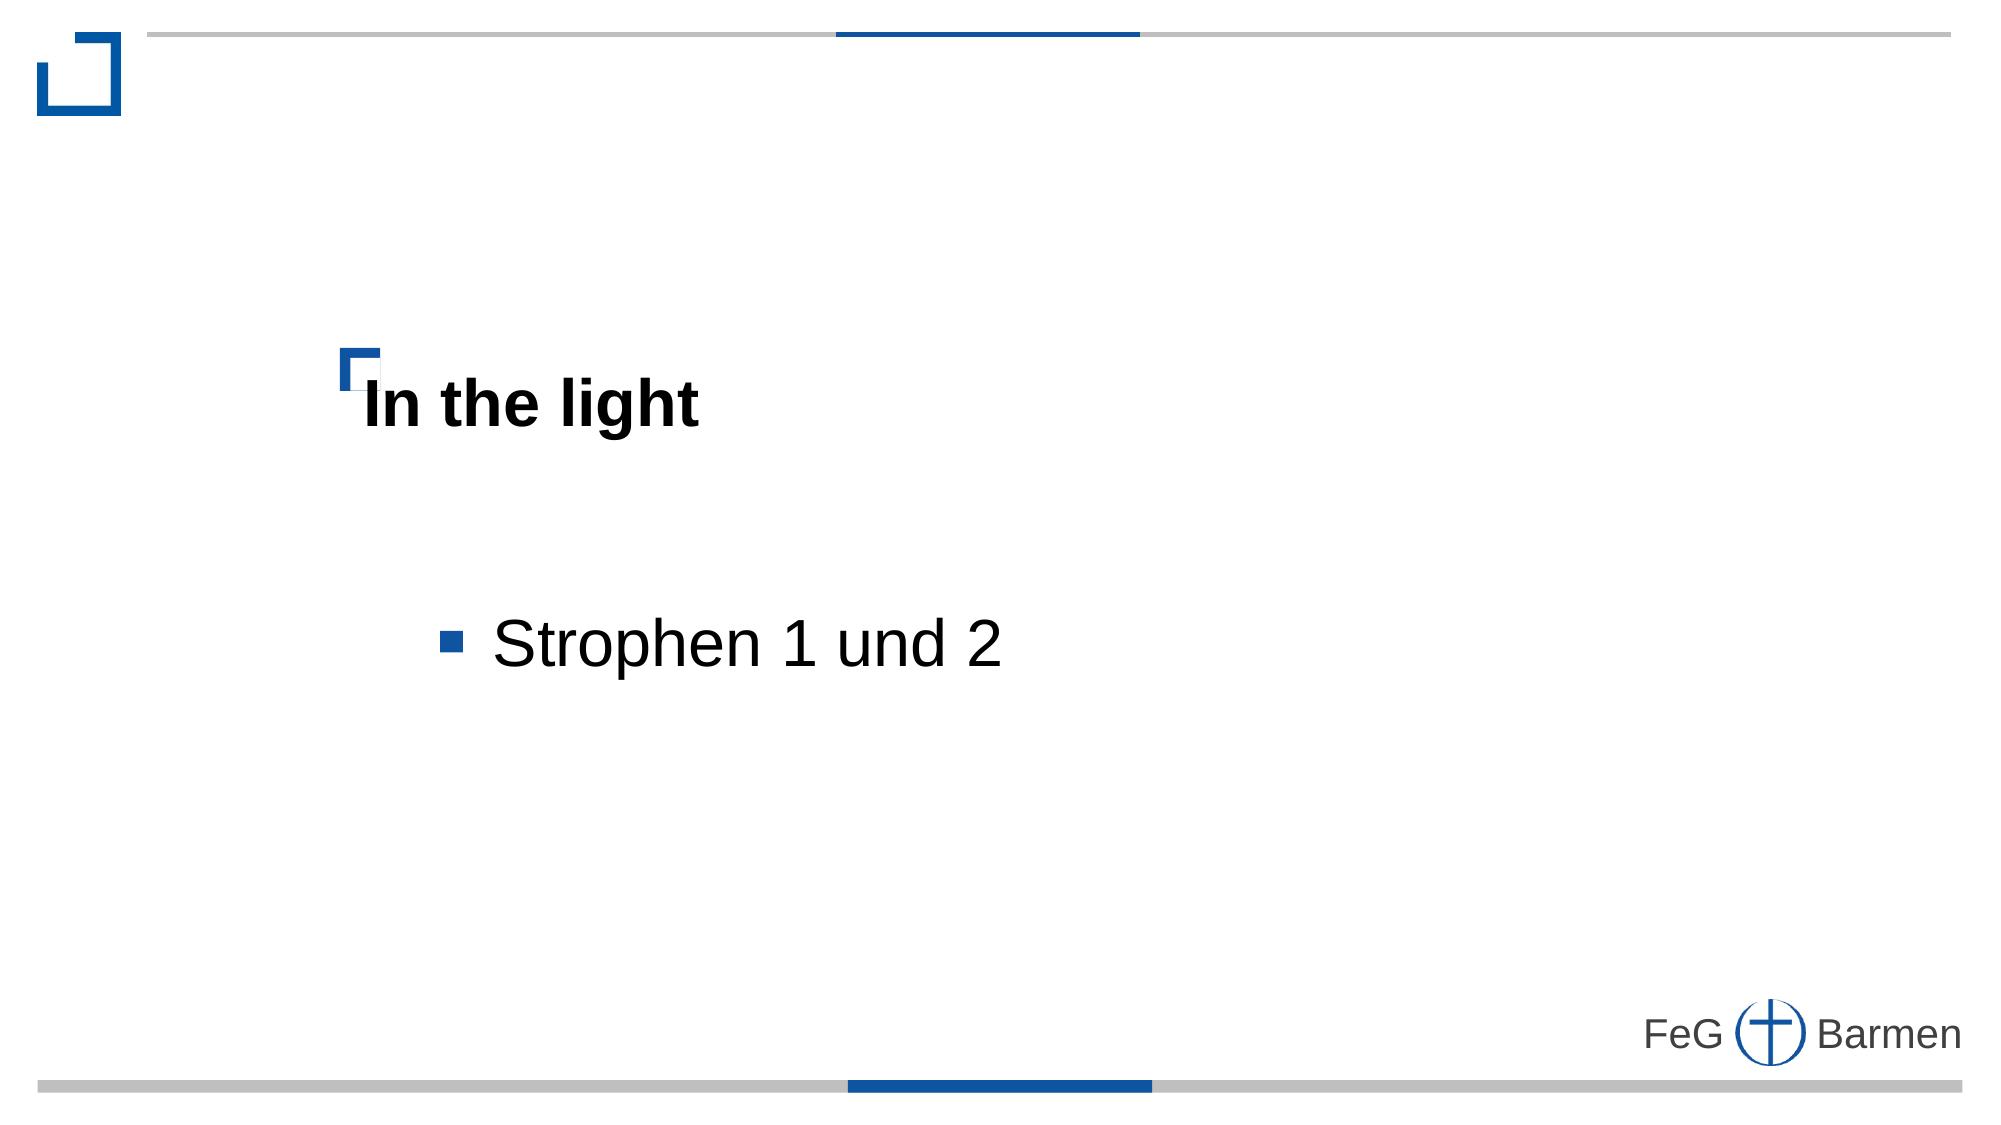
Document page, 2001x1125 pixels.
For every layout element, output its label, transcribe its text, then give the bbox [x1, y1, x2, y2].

picture [1735, 999, 1806, 1066]
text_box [339, 347, 381, 391]
picture [37, 32, 121, 116]
text_box In the light Strophen 1 und 2 [348, 352, 1938, 688]
text_box [439, 630, 464, 653]
